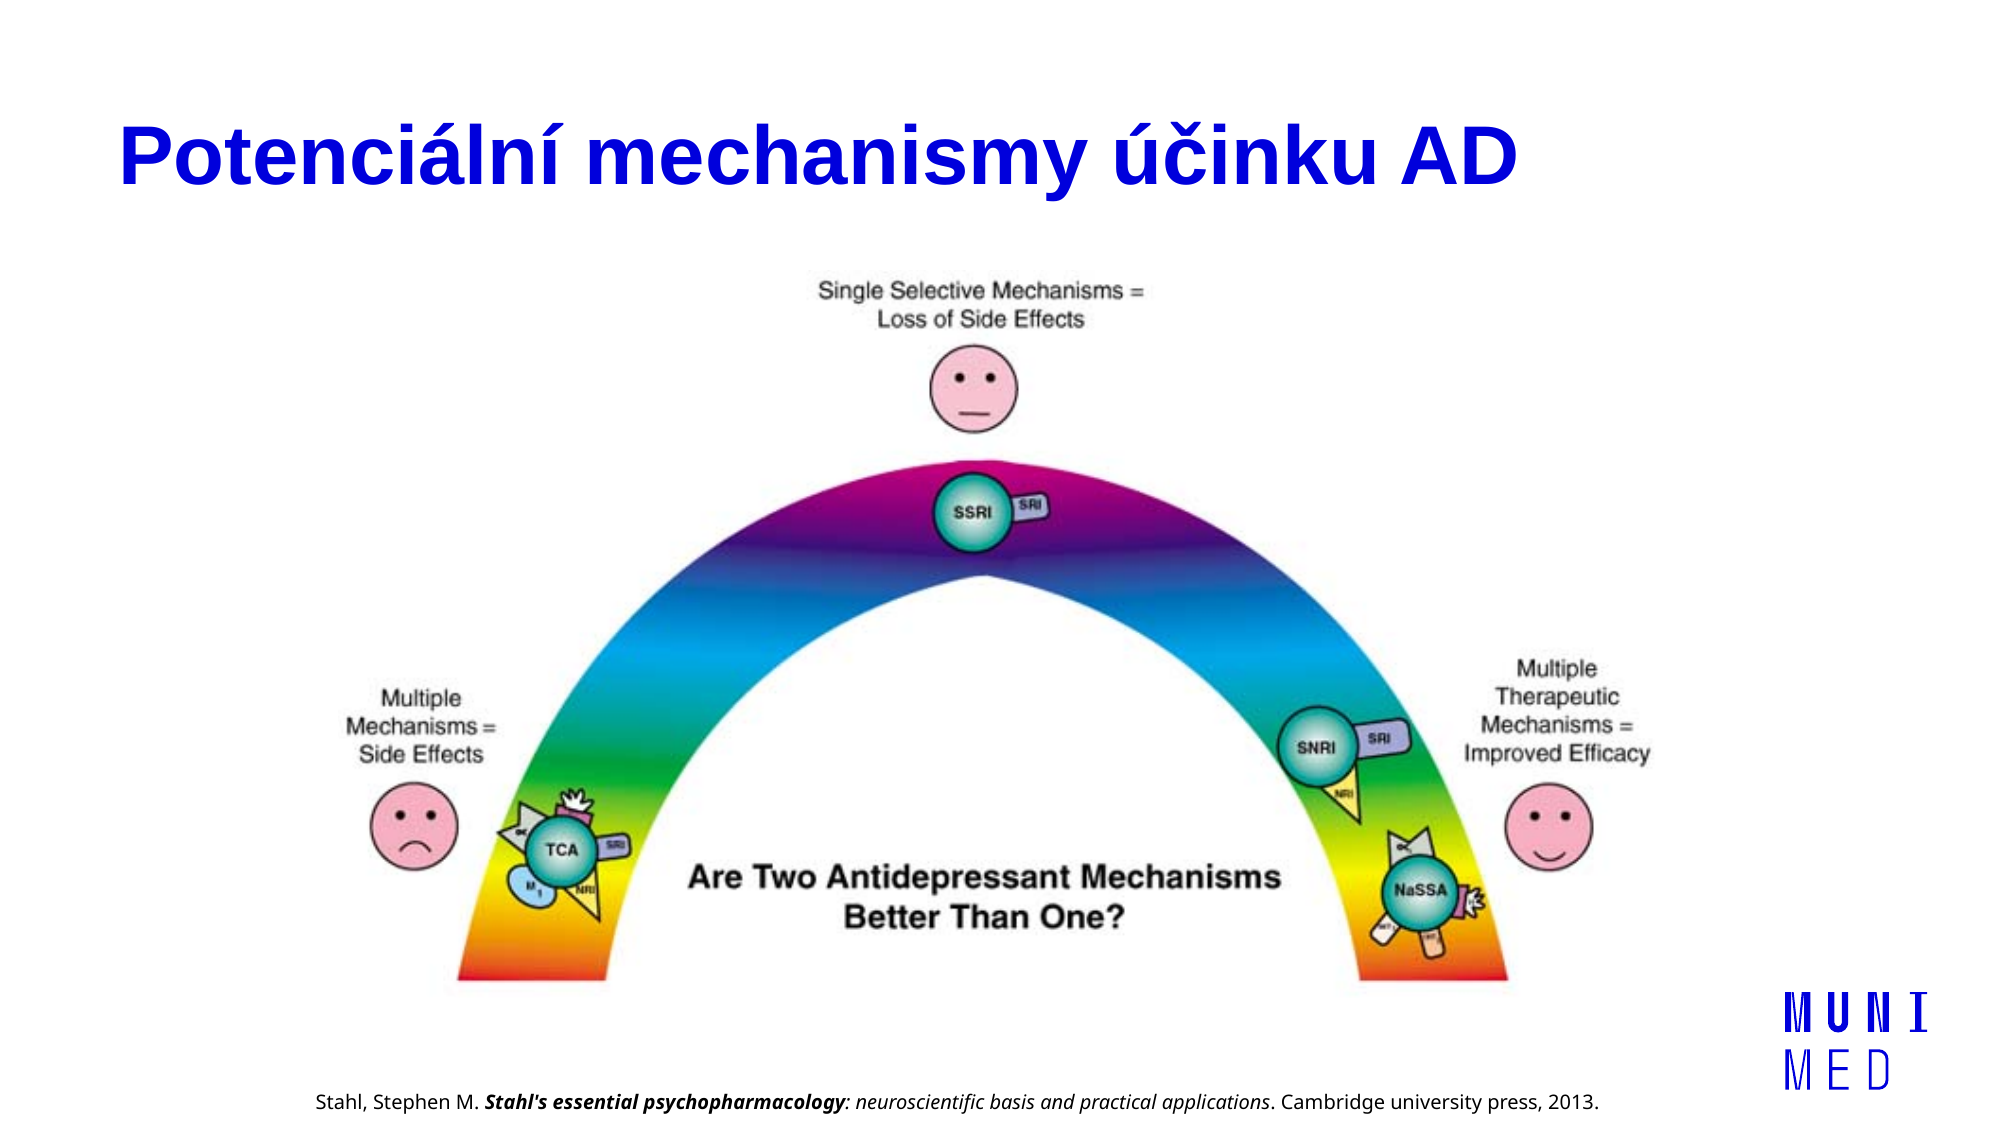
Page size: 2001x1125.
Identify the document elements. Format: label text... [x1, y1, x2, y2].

text_box Stahl, Stephen M. Stahl's essential psychopharmacology: neuroscientific basis and practical applications. Cambridge university press, 2013. [300, 1081, 1761, 1121]
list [337, 270, 1662, 999]
title Potenciální mechanismy účinku AD [118, 118, 1883, 193]
